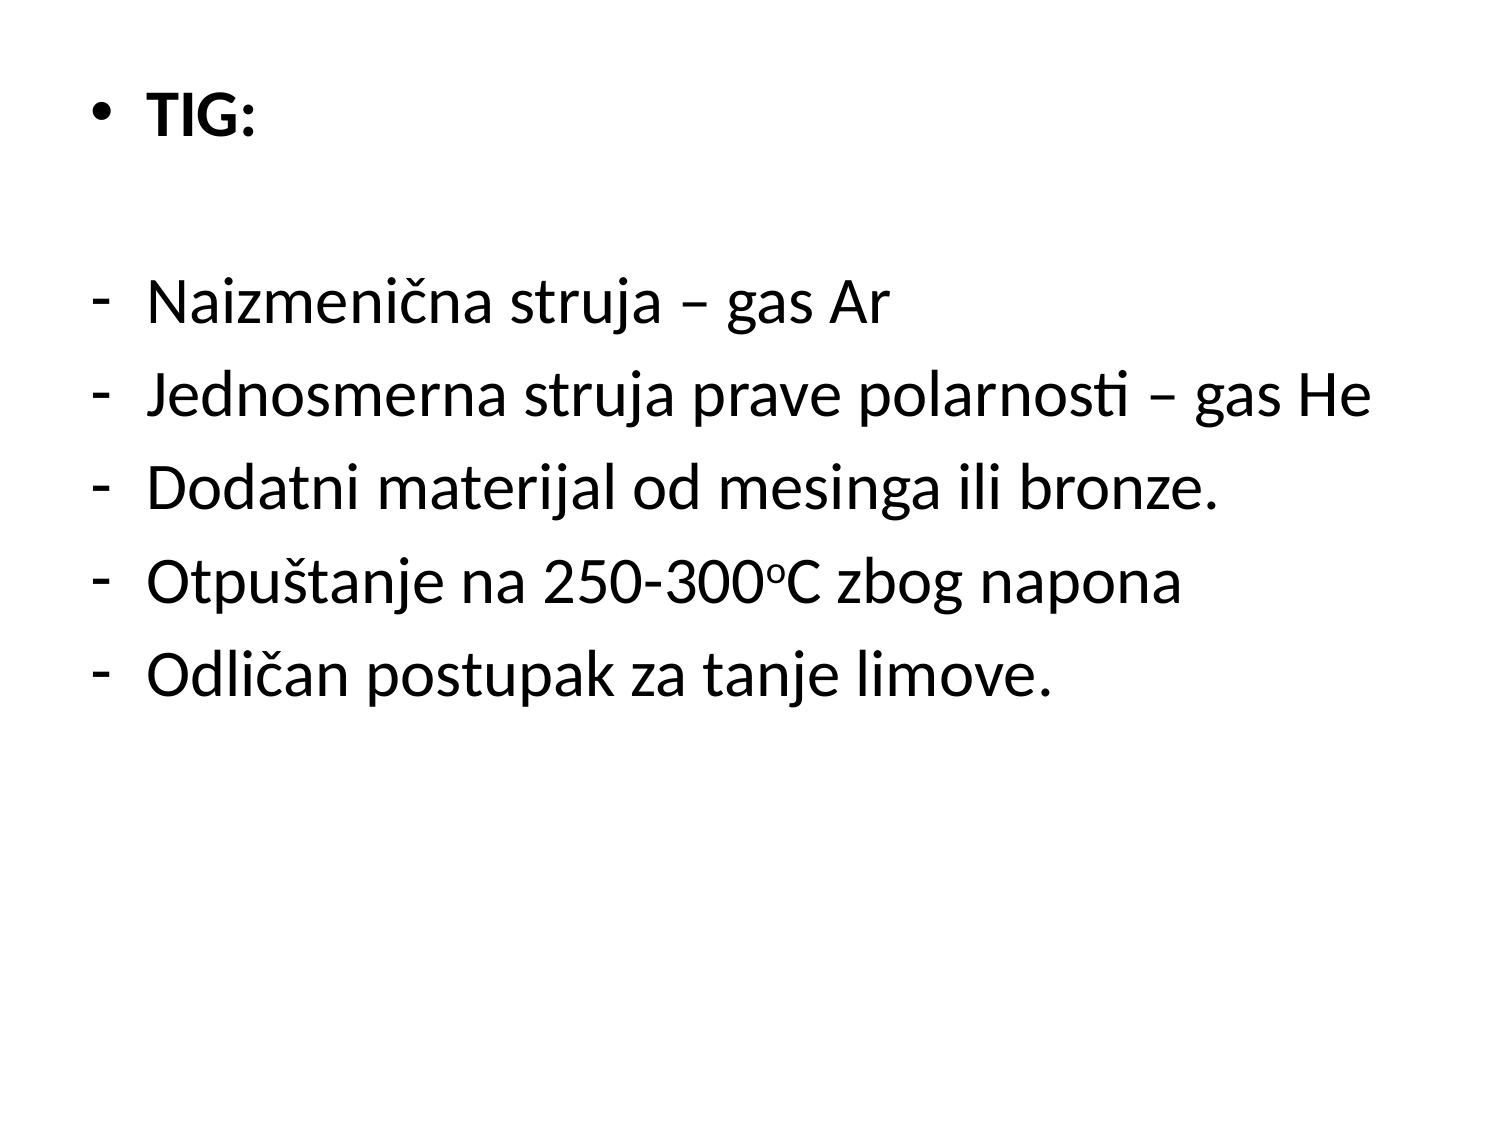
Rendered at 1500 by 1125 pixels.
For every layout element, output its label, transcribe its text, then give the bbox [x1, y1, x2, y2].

list TIG: Naizmenična struja – gas Ar Jednosmerna struja prave polarnosti – gas He Dodatni materijal od mesinga ili bronze. Otpuštanje na 250-300oC zbog napona Odličan postupak za tanje limove. [75, 62, 1425, 1005]
